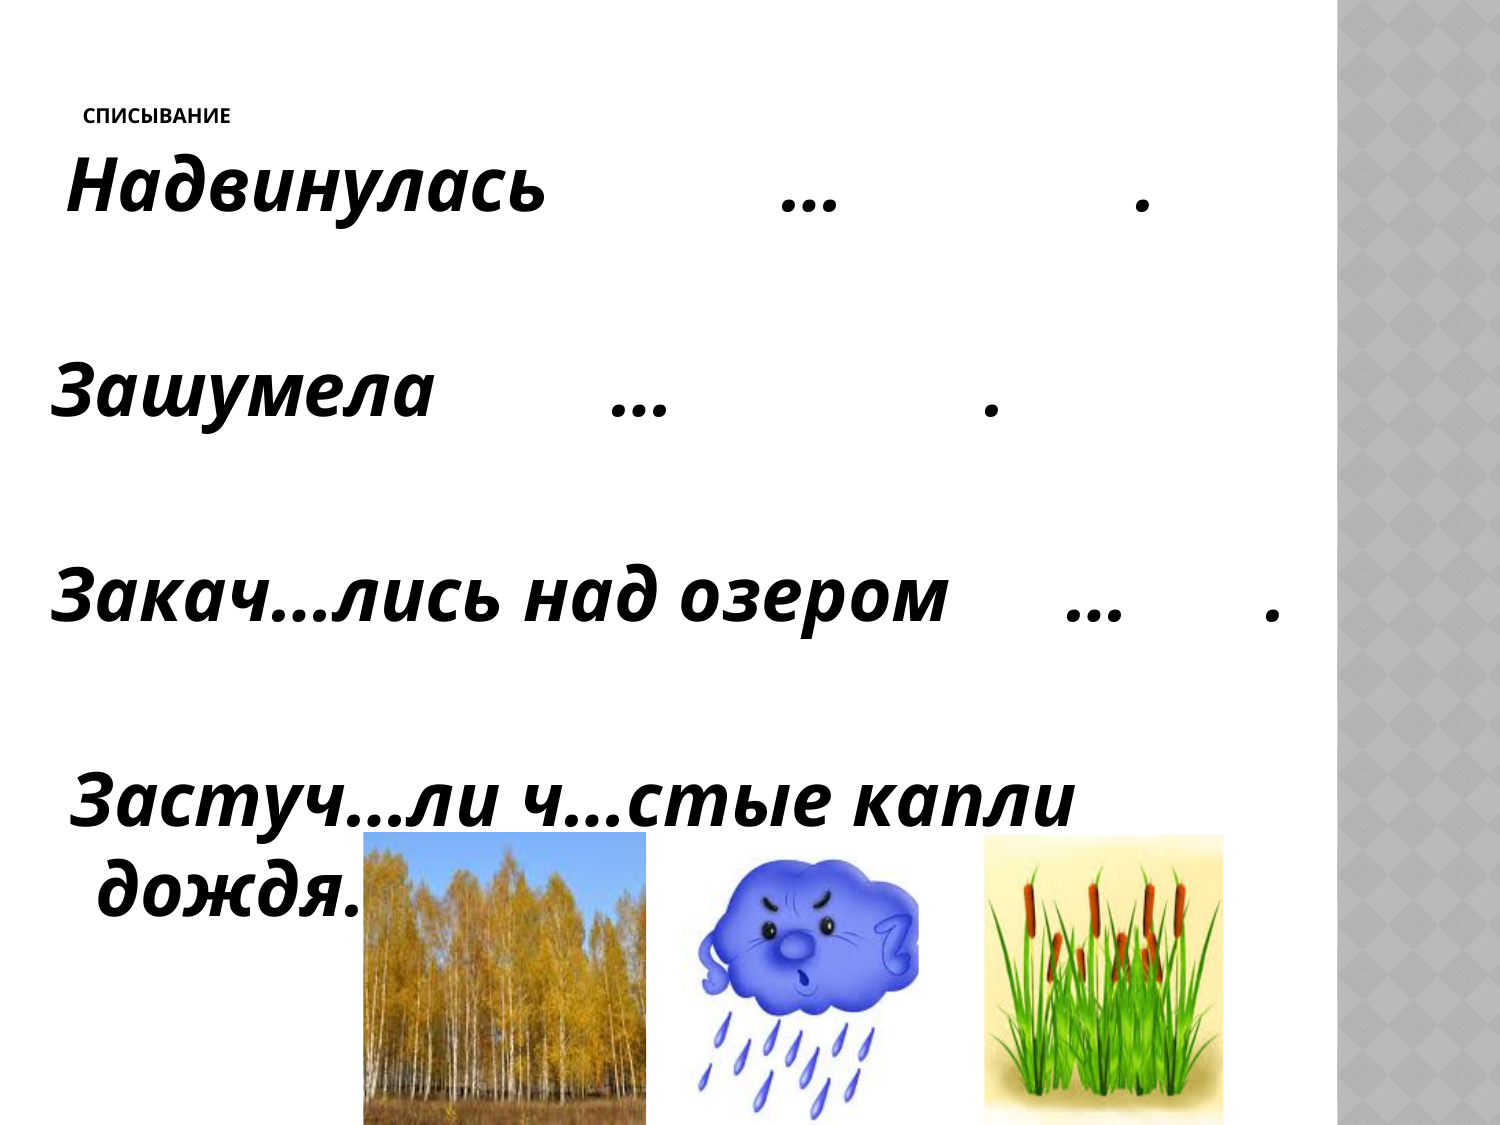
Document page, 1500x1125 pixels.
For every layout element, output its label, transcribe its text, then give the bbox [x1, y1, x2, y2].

list Надвинулась … . Зашумела … . Закач…лись над озером … . Застуч…ли ч…стые капли дождя. [35, 128, 1336, 1024]
title Списывание [75, 0, 1263, 128]
picture [983, 835, 1224, 1125]
picture [679, 855, 920, 1125]
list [362, 831, 647, 1125]
